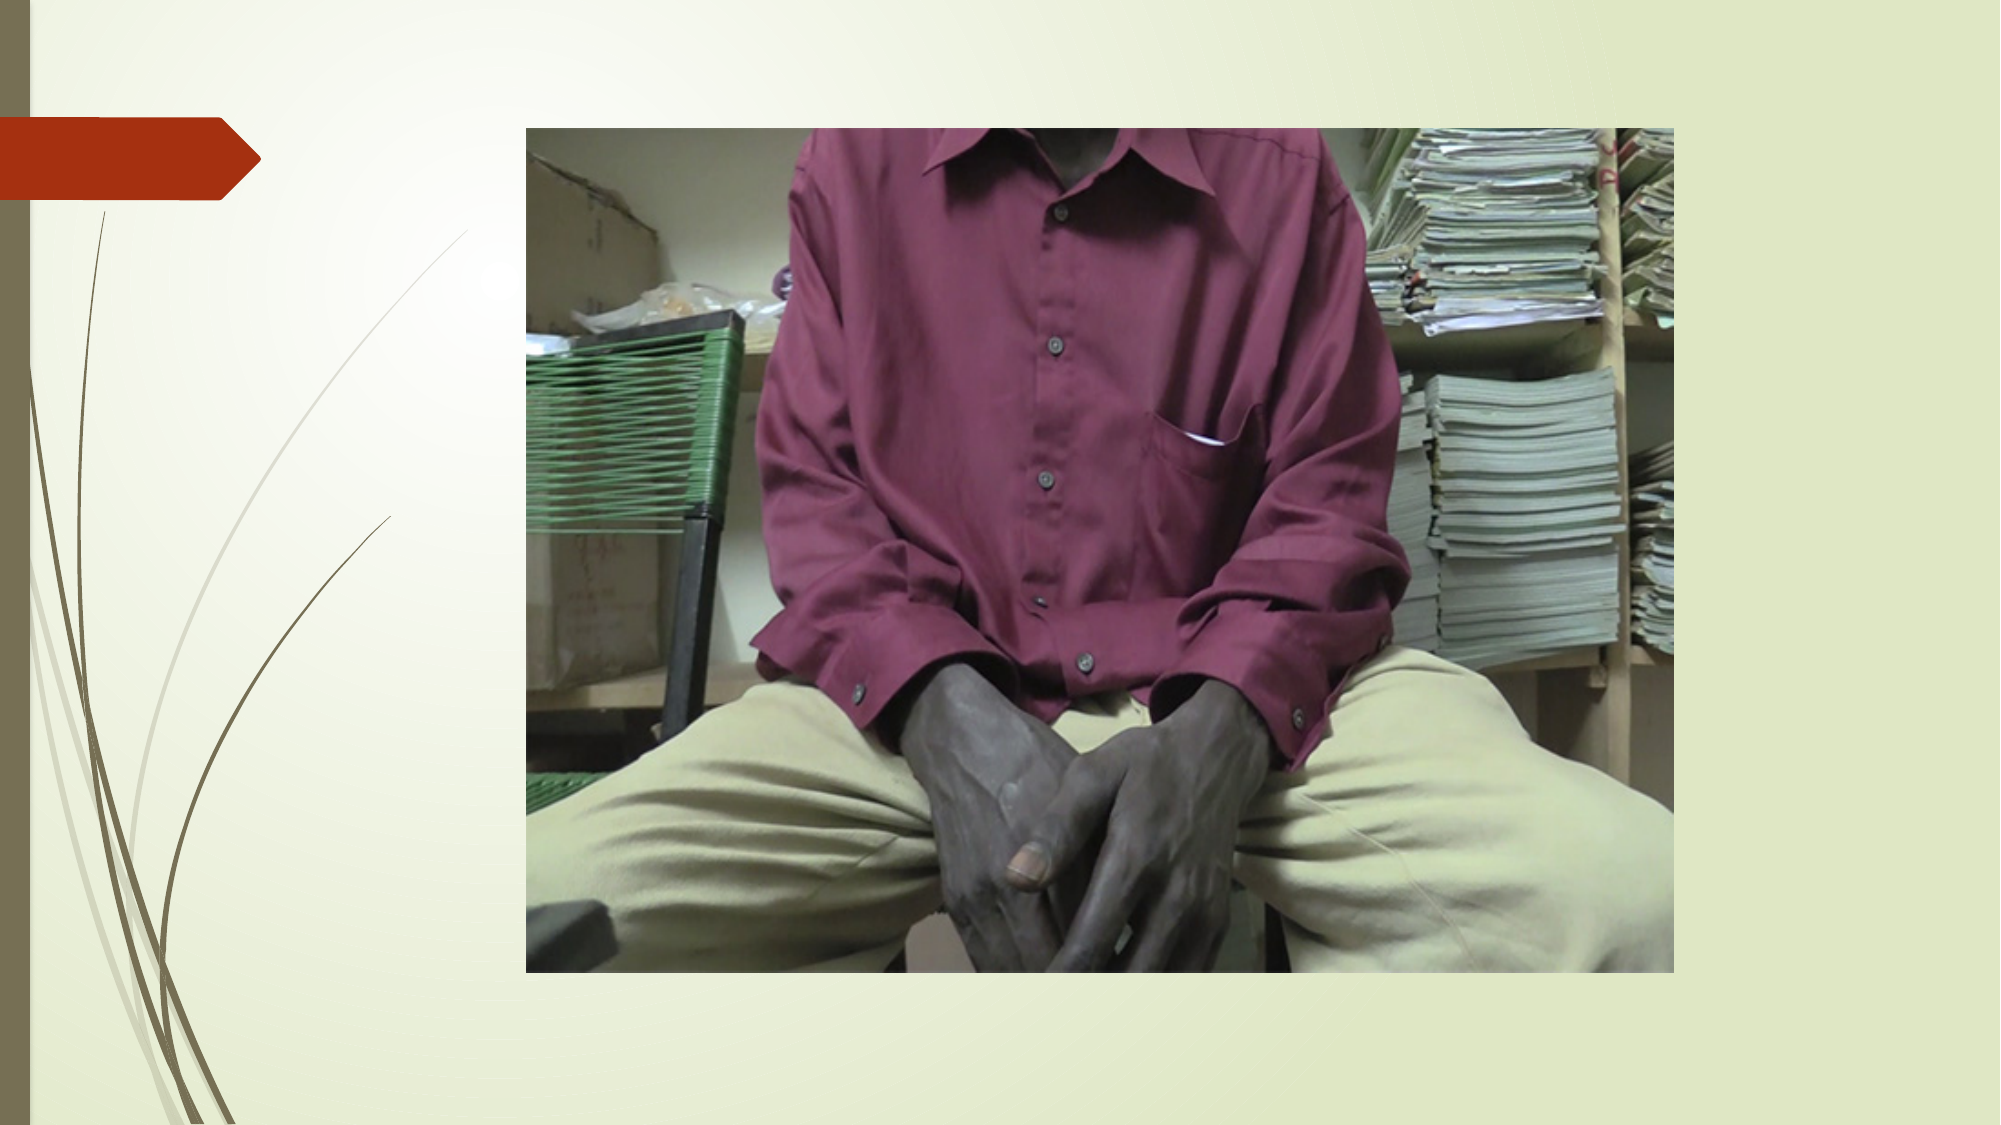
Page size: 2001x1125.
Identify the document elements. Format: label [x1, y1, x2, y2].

picture [526, 127, 1674, 974]
